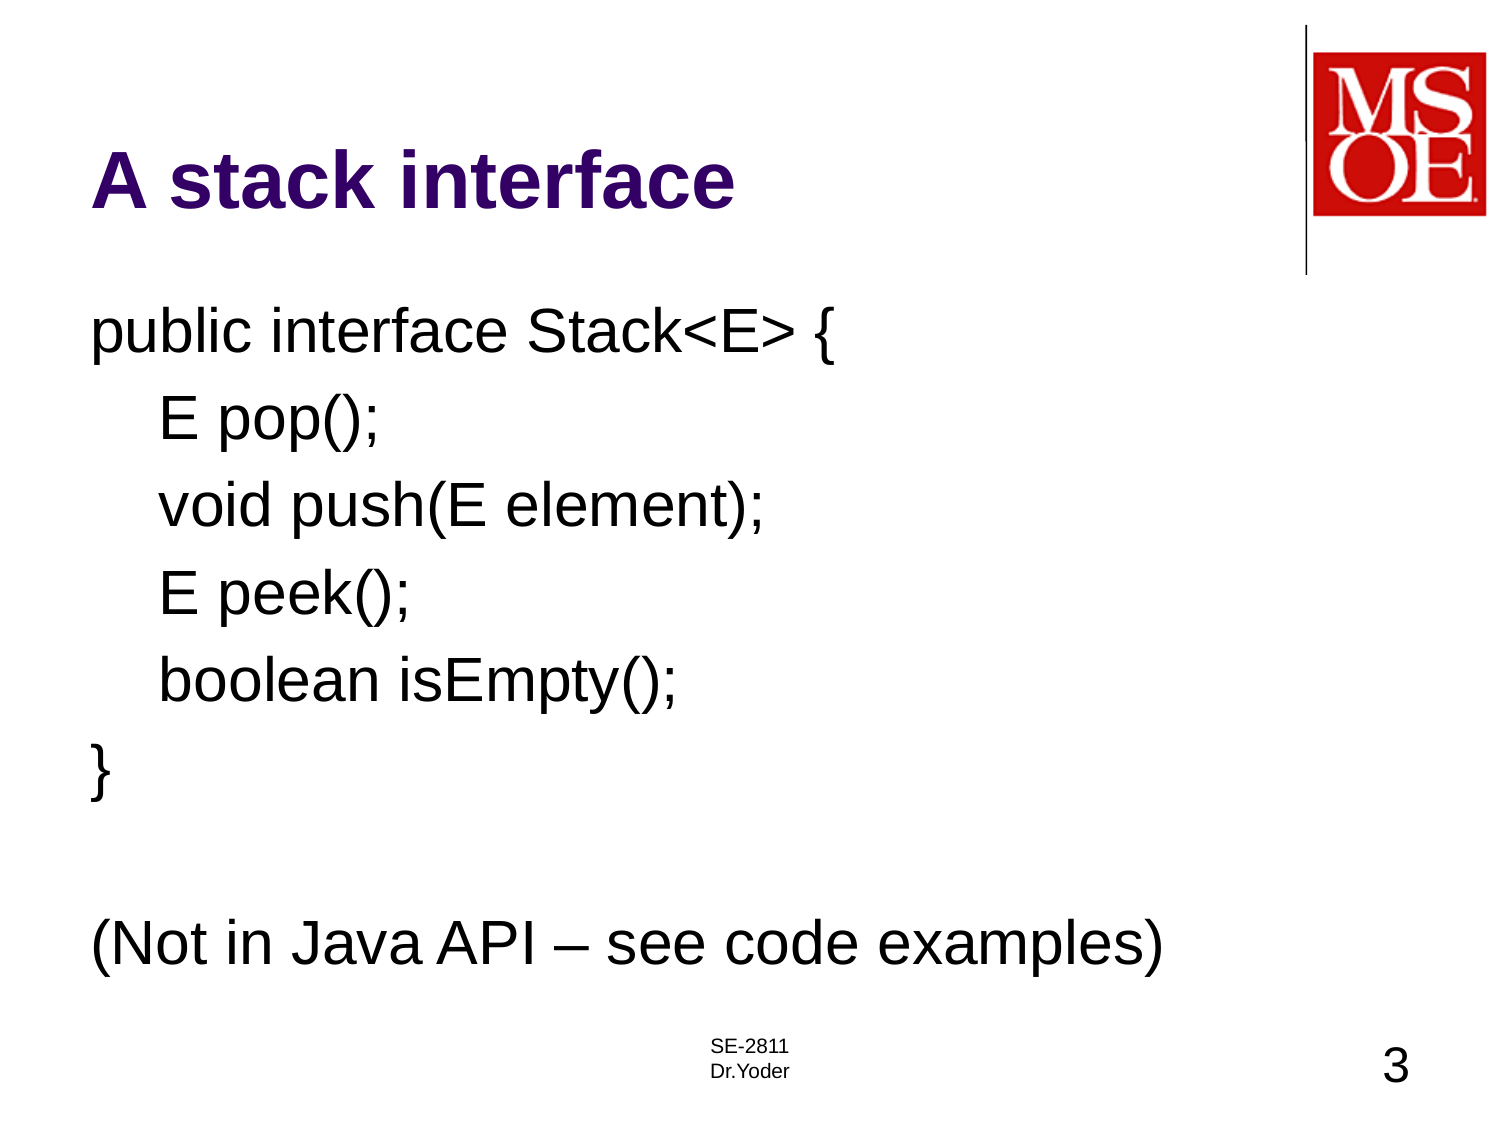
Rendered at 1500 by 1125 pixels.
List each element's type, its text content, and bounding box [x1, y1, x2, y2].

list public interface Stack<E> { E pop(); void push(E element); E peek(); boolean isEmpty(); } (Not in Java API – see code examples) [74, 281, 1426, 1006]
footer SE-2811 Dr.Yoder [512, 1024, 988, 1101]
slide_number 3 [1074, 1024, 1426, 1101]
picture [1313, 37, 1488, 232]
title A stack interface [74, 19, 1313, 233]
